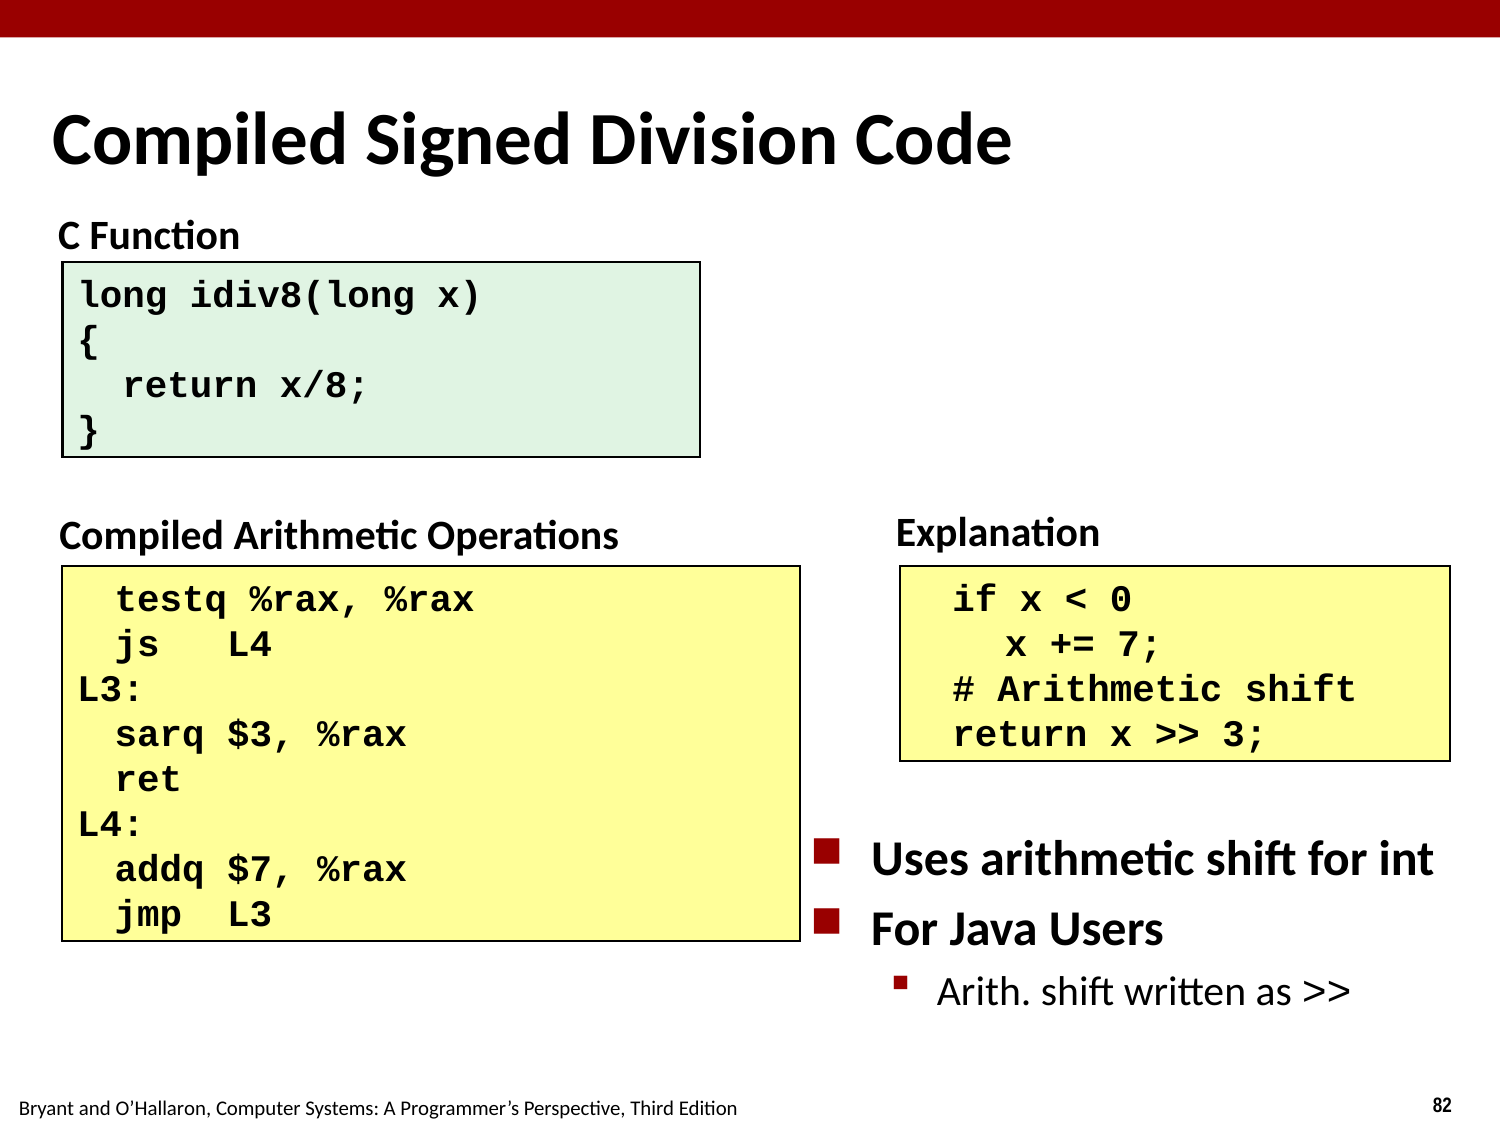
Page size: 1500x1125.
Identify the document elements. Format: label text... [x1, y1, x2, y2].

list Uses arithmetic shift for int For Java Users Arith. shift written as >> [799, 817, 1500, 1013]
text_box if x < 0 x += 7; # Arithmetic shift return x >> 3; [900, 566, 1450, 761]
text_box Compiled Arithmetic Operations [51, 500, 628, 565]
text_box long idiv8(long x) { return x/8; } [62, 262, 700, 458]
text_box Explanation [888, 496, 1109, 562]
title Compiled Signed Division Code [37, 87, 1338, 182]
text_box testq %rax, %rax js L4 L3: sarq $3, %rax ret L4: addq $7, %rax jmp L3 [62, 566, 800, 941]
text_box C Function [50, 200, 249, 265]
